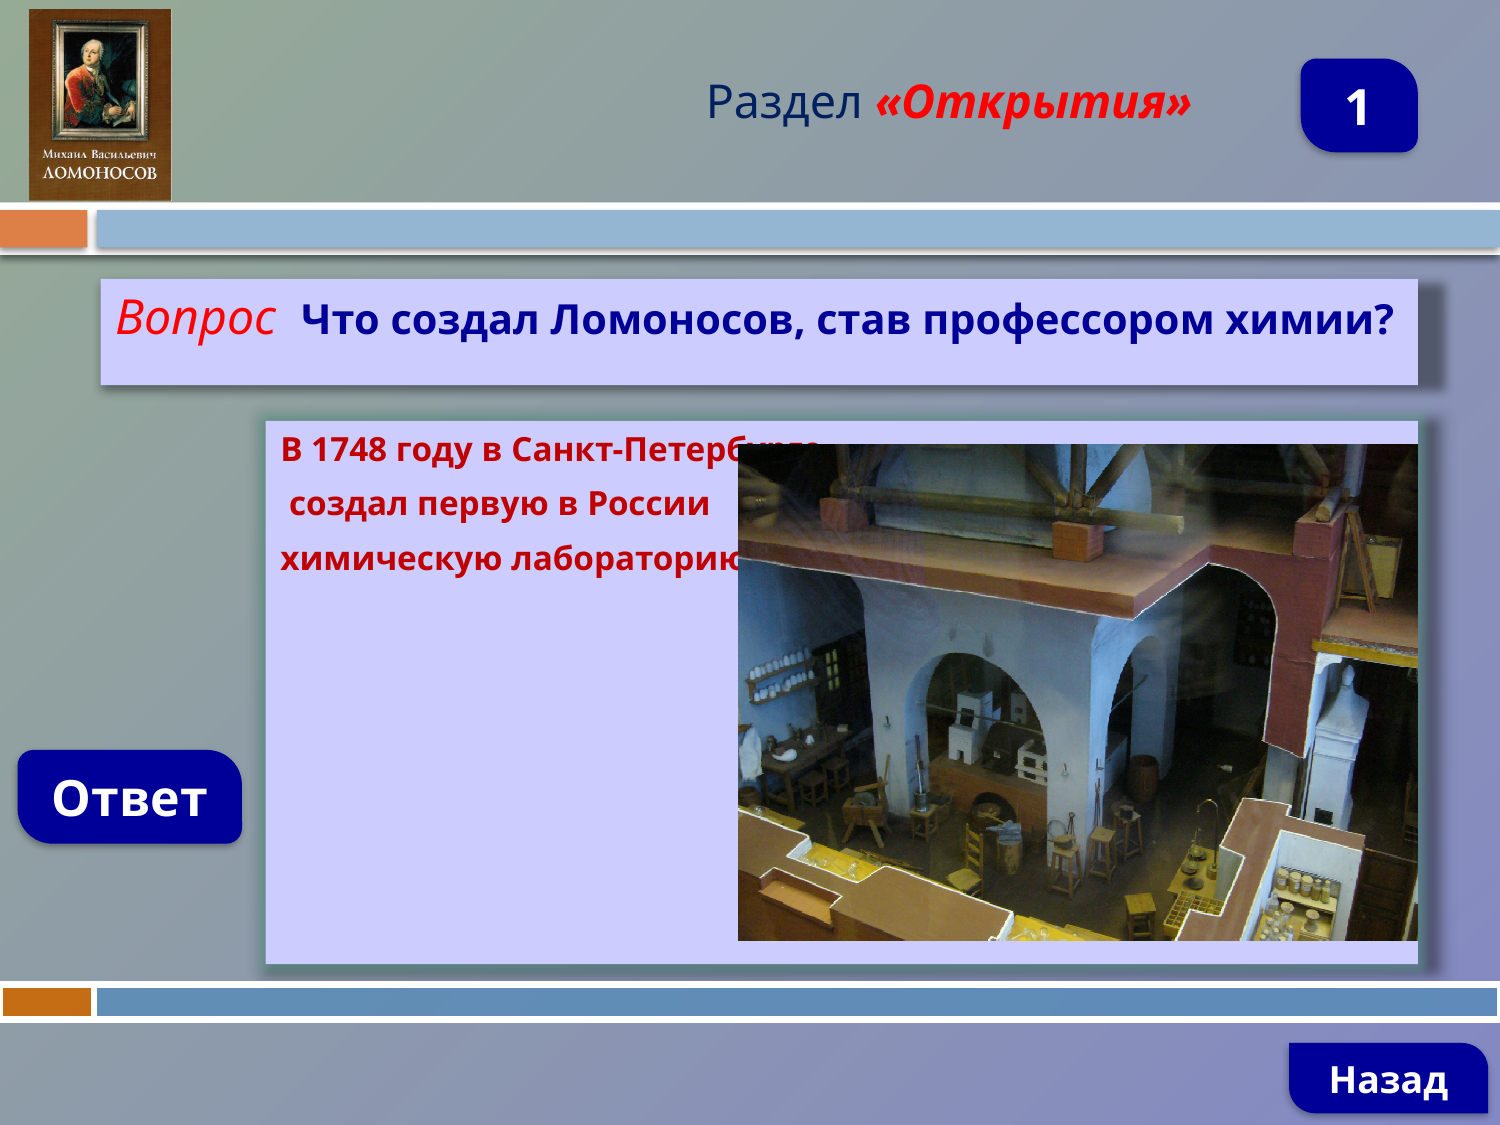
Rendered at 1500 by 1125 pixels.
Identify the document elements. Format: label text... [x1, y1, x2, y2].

text_box [92, 983, 1500, 1021]
list Вопрос Что создал Ломоносов, став профессором химии? [100, 278, 1418, 386]
text_box Назад [1289, 1042, 1489, 1114]
text_box Раздел «Открытия» [632, 46, 1266, 153]
text_box 1 [1300, 58, 1418, 153]
text_box В 1748 году в Санкт-Петербурге создал первую в России химическую лабораторию [265, 420, 1418, 965]
picture [29, 9, 172, 202]
text_box Ответ [17, 749, 243, 844]
text_box [0, 983, 92, 1021]
picture [737, 444, 1419, 941]
